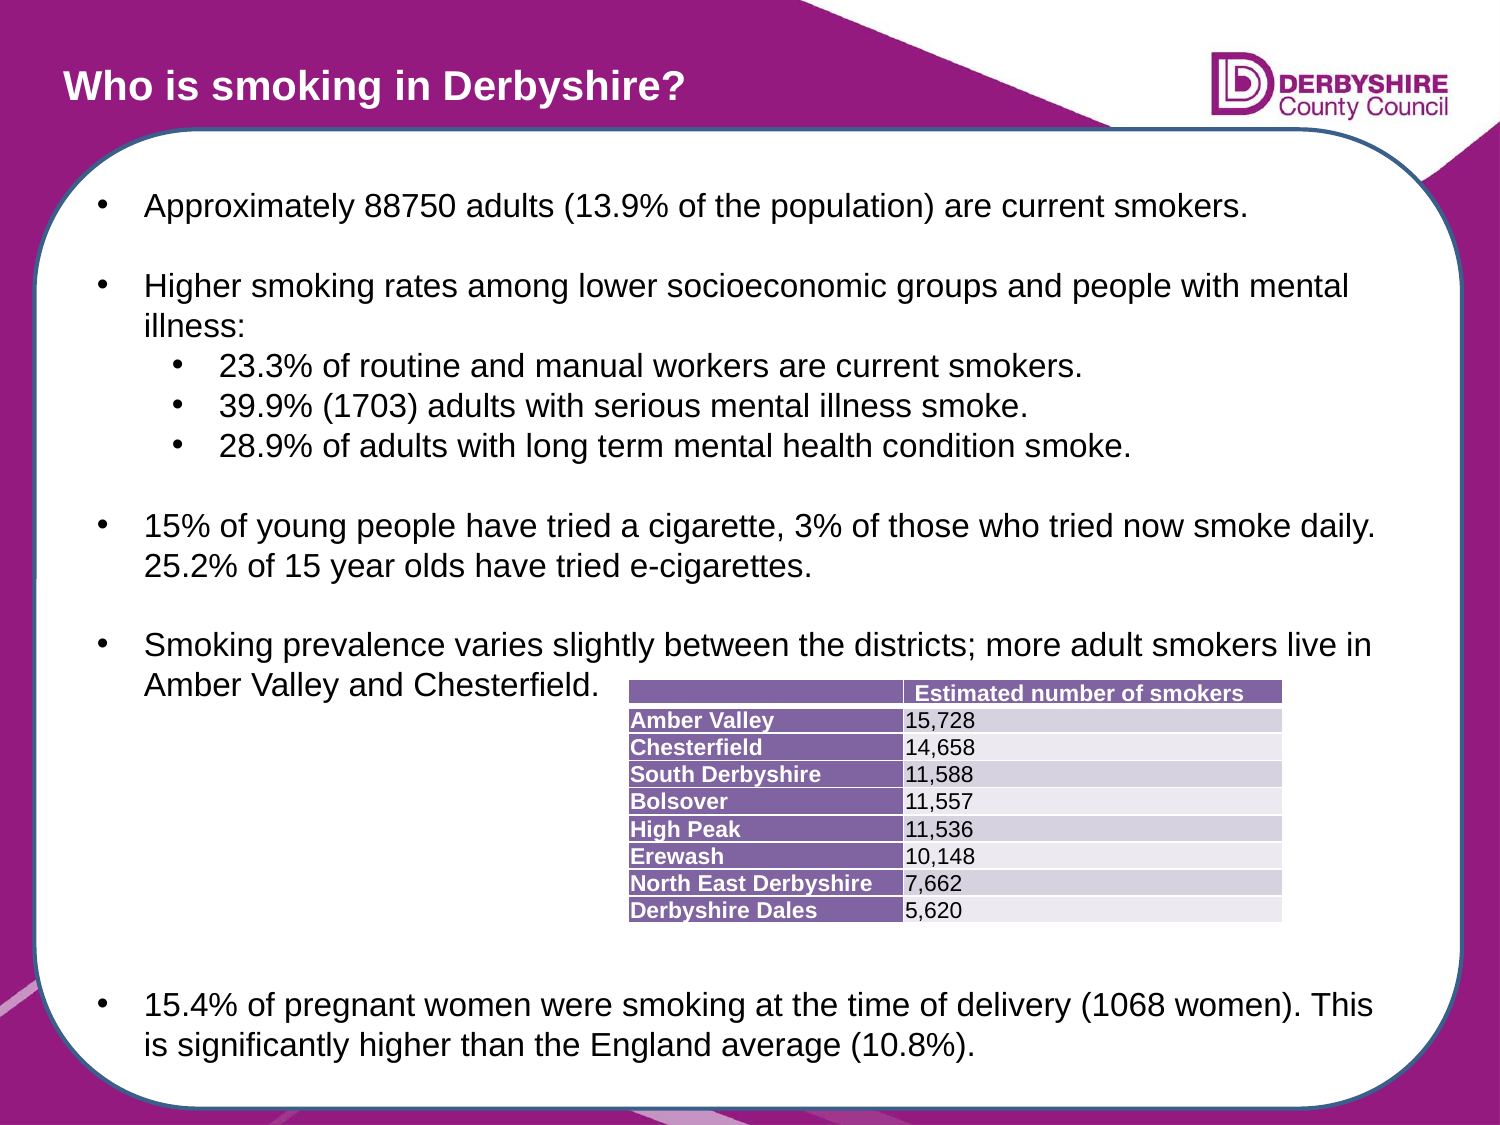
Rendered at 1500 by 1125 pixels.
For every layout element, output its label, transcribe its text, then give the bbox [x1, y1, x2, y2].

table_cell 11,588 [904, 761, 1282, 787]
table_cell Amber Valley [629, 709, 903, 732]
picture [0, 0, 1500, 1125]
text_box Approximately 88750 adults (13.9% of the population) are current smokers. Higher smoking rates among lower socioeconomic groups and people with mental illness: 23.3% of routine and manual workers are current smokers. 39.9% (1703) adults with serious mental illness smoke. 28.9% of adults with long term mental health condition smoke. 15% of young people have tried a cigarette, 3% of those who tried now smoke daily. 25.2% of 15 year olds have tried e-cigarettes. Smoking prevalence varies slightly between the districts; more adult smokers live in Amber Valley and Chesterfield. 15.4% of pregnant women were smoking at the time of delivery (1068 women). This is significantly higher than the England average (10.8%). [32, 127, 1465, 1111]
table_cell Derbyshire Dales [629, 897, 903, 922]
table_cell High Peak [629, 816, 903, 841]
table_cell 10,148 [904, 843, 1282, 868]
text_box Who is smoking in Derbyshire? [48, 51, 807, 117]
table_header [629, 680, 903, 703]
table_cell 7,662 [904, 870, 1282, 895]
table_cell Chesterfield [629, 734, 903, 760]
table_cell 15,728 [904, 709, 1282, 732]
table_cell Erewash [629, 843, 903, 868]
table_cell North East Derbyshire [629, 870, 903, 895]
table_header Estimated number of smokers [904, 680, 1282, 703]
table_cell 5,620 [904, 897, 1282, 922]
table_cell 14,658 [904, 734, 1282, 760]
table_cell Bolsover [629, 788, 903, 814]
table_cell 11,536 [904, 816, 1282, 841]
table_cell South Derbyshire [629, 761, 903, 787]
table_cell 11,557 [904, 788, 1282, 814]
